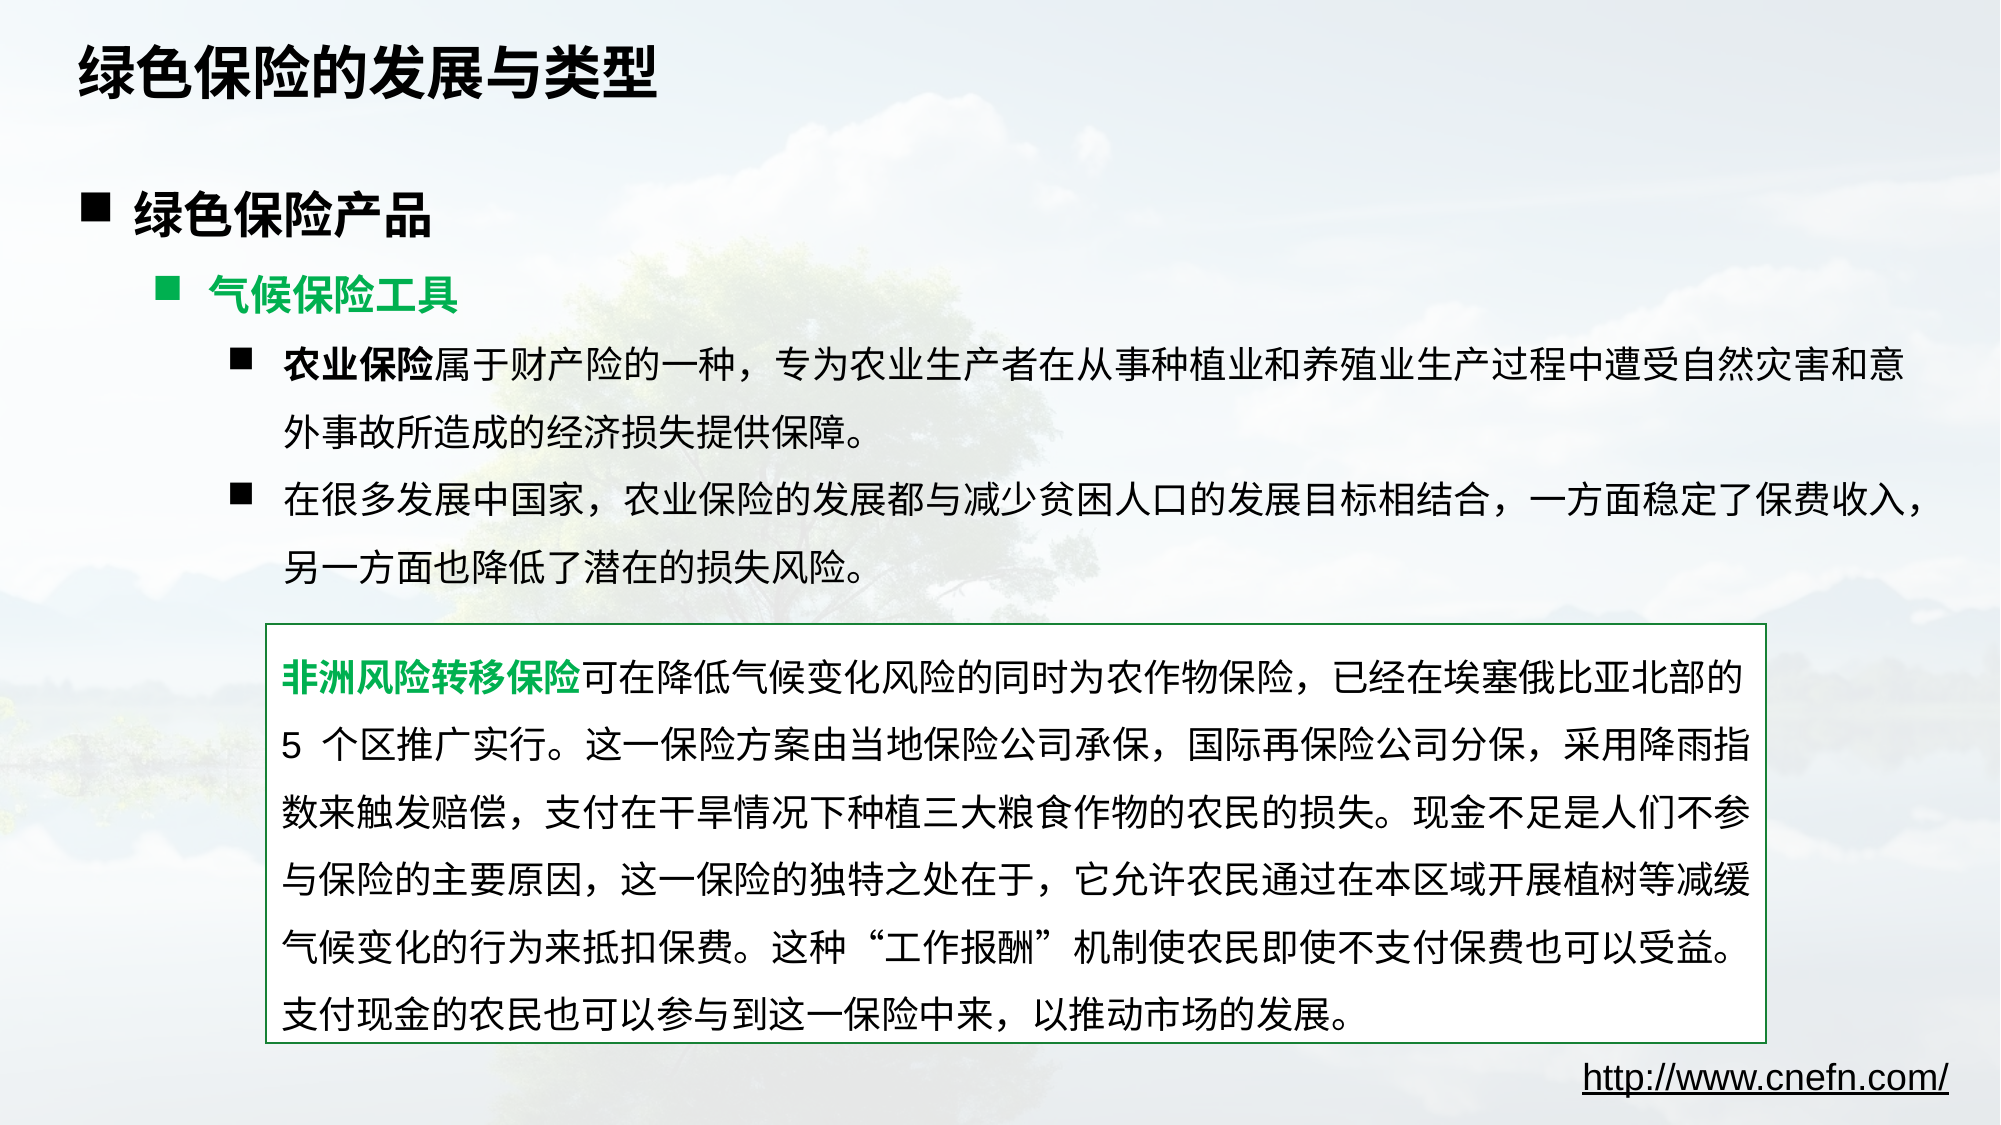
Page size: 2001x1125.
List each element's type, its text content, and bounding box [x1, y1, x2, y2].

text_box 非洲风险转移保险可在降低气候变化风险的同时为农作物保险，已经在埃塞俄比亚北部的5 个区推广实行。这一保险方案由当地保险公司承保，国际再保险公司分保，采用降雨指数来触发赔偿，支付在干旱情况下种植三大粮食作物的农民的损失。现金不足是人们不参与保险的主要原因，这一保险的独特之处在于，它允许农民通过在本区域开展植树等减缓气候变化的行为来抵扣保费。这种“工作报酬”机制使农民即使不支付保费也可以受益。支付现金的农民也可以参与到这一保险中来，以推动市场的发展。 [265, 623, 1767, 1044]
text_box 绿色保险产品 气候保险工具 农业保险属于财产险的一种，专为农业生产者在从事种植业和养殖业生产过程中遭受自然灾害和意外事故所造成的经济损失提供保障。 在很多发展中国家，农业保险的发展都与减少贫困人口的发展目标相结合，一方面稳定了保费收入，另一方面也降低了潜在的损失风险。 [62, 146, 1922, 597]
title 绿色保险的发展与类型 [62, 22, 1294, 114]
